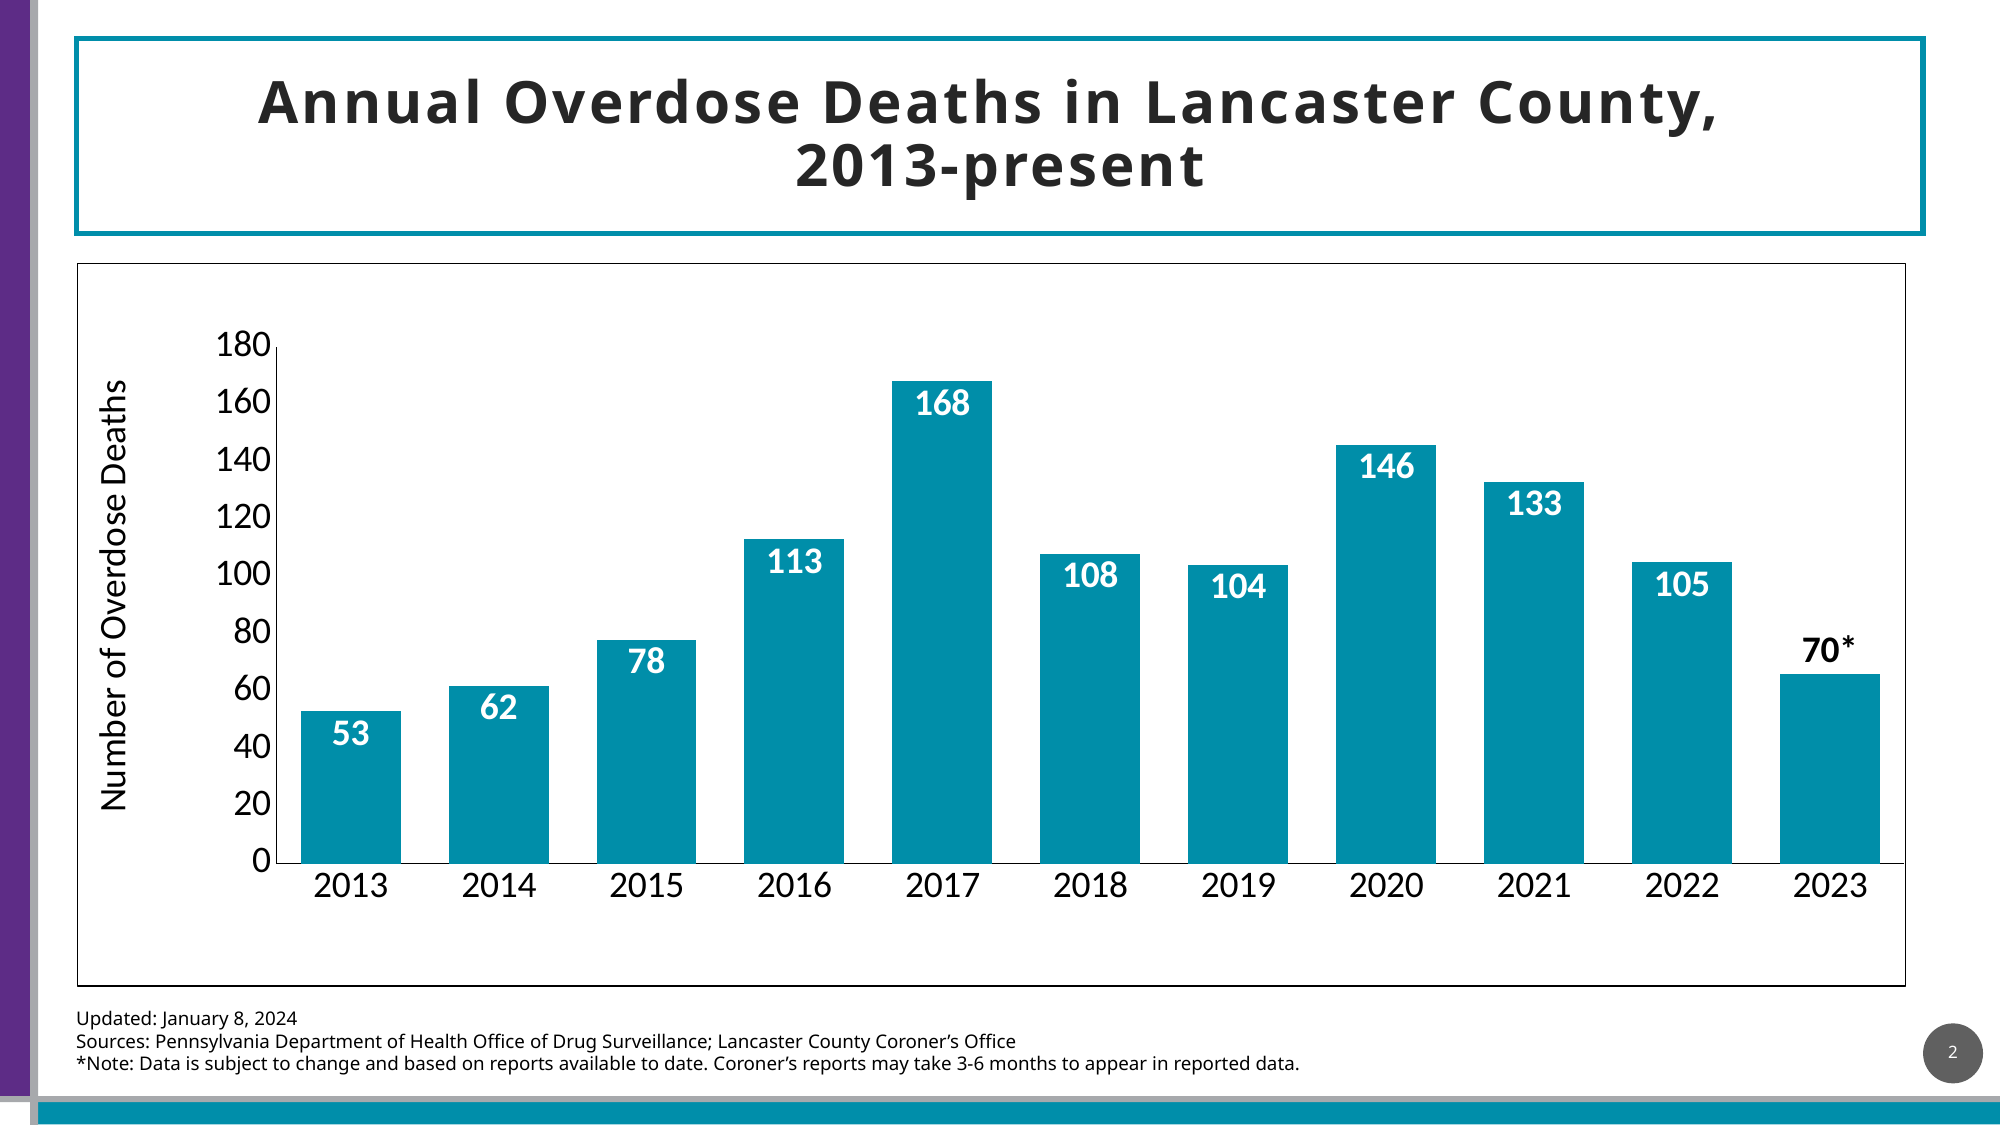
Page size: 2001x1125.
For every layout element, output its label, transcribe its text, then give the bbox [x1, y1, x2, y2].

list Updated: January 8, 2024 Sources: Pennsylvania Department of Health Office of Drug Surveillance; Lancaster County Coroner’s Office *Note: Data is subject to change and based on reports available to date. Coroner’s reports may take 3-6 months to appear in reported data. [61, 1007, 1340, 1097]
slide_number 2 [1923, 1023, 1984, 1084]
title Annual Overdose Deaths in Lancaster County, 2013-present [74, 36, 1926, 236]
chart [76, 262, 1907, 987]
